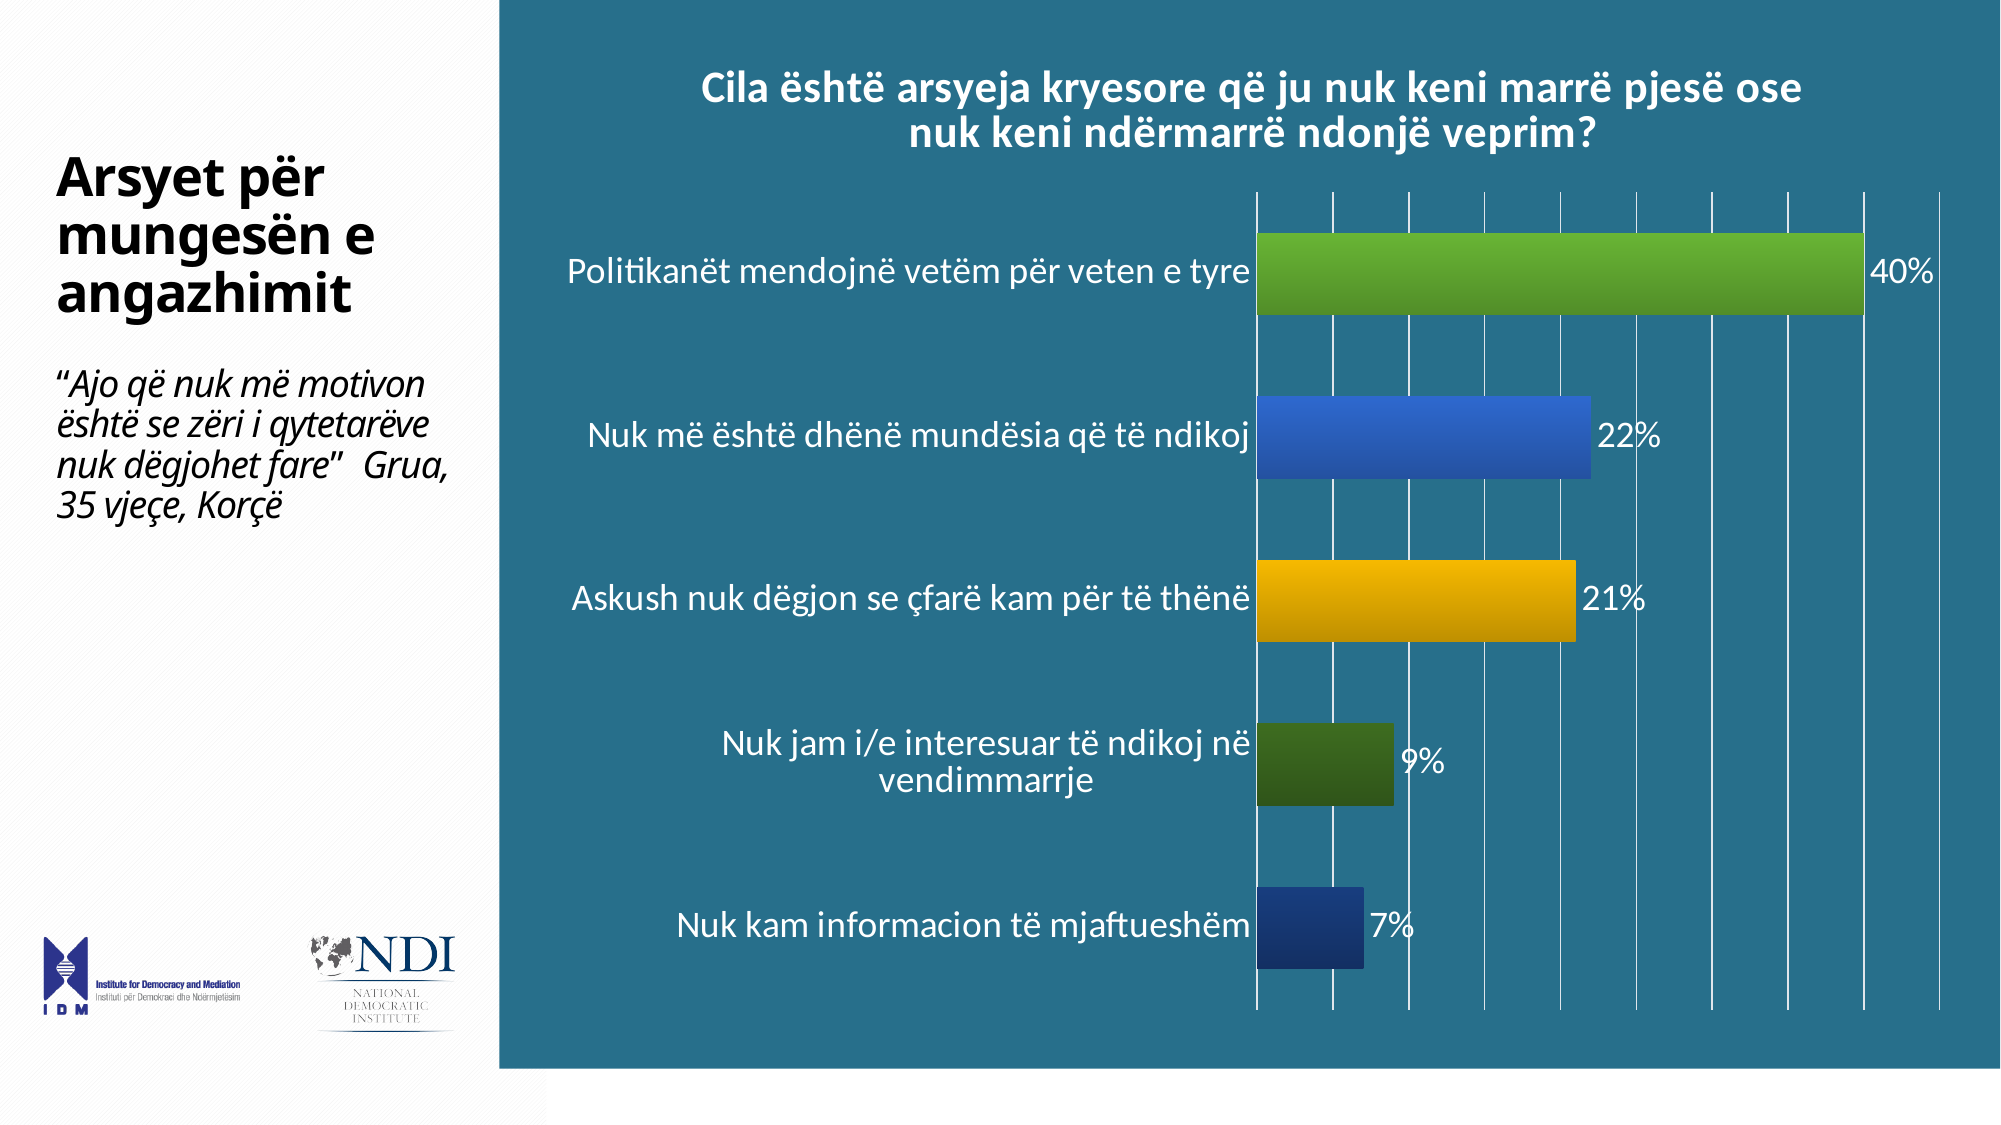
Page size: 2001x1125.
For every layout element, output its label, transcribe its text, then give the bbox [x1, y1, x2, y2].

title Arsyet për mungesën e angazhimit “Ajo që nuk më motivon është se zëri i qytetarëve nuk dëgjohet fare” Grua, 35 vjeçe, Korçë [41, 141, 474, 924]
picture [43, 936, 240, 1015]
picture [307, 928, 455, 1032]
chart [538, 26, 1969, 1031]
